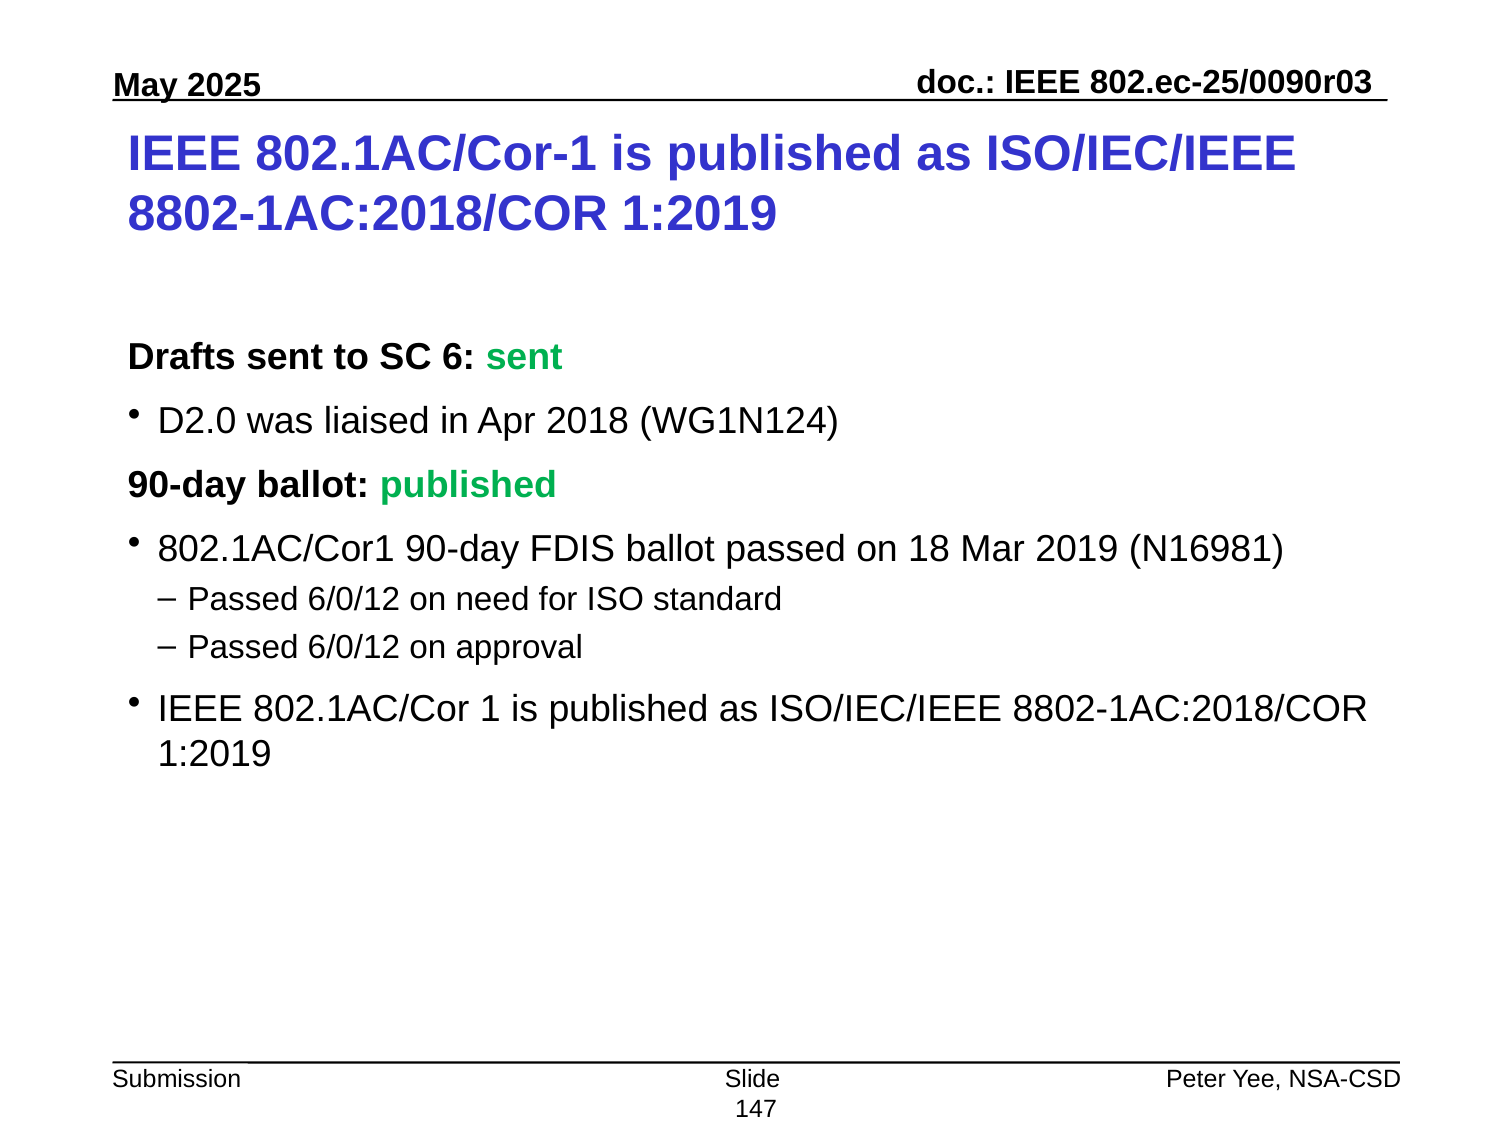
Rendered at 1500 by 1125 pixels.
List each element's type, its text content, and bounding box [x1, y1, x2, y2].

footer Peter Yee, NSA-CSD [1164, 1061, 1402, 1093]
title IEEE 802.1AC/Cor-1 is published as ISO/IEC/IEEE 8802-1AC:2018/COR 1:2019 [112, 112, 1388, 288]
slide_number Slide 147 [709, 1061, 803, 1093]
list Drafts sent to SC 6: sent D2.0 was liaised in Apr 2018 (WG1N124) 90-day ballot: published 802.1AC/Cor1 90-day FDIS ballot passed on 18 Mar 2019 (N16981) Passed 6/0/12 on need for ISO standard Passed 6/0/12 on approval IEEE 802.1AC/Cor 1 is published as ISO/IEC/IEEE 8802-1AC:2018/COR 1:2019 [112, 324, 1388, 1000]
